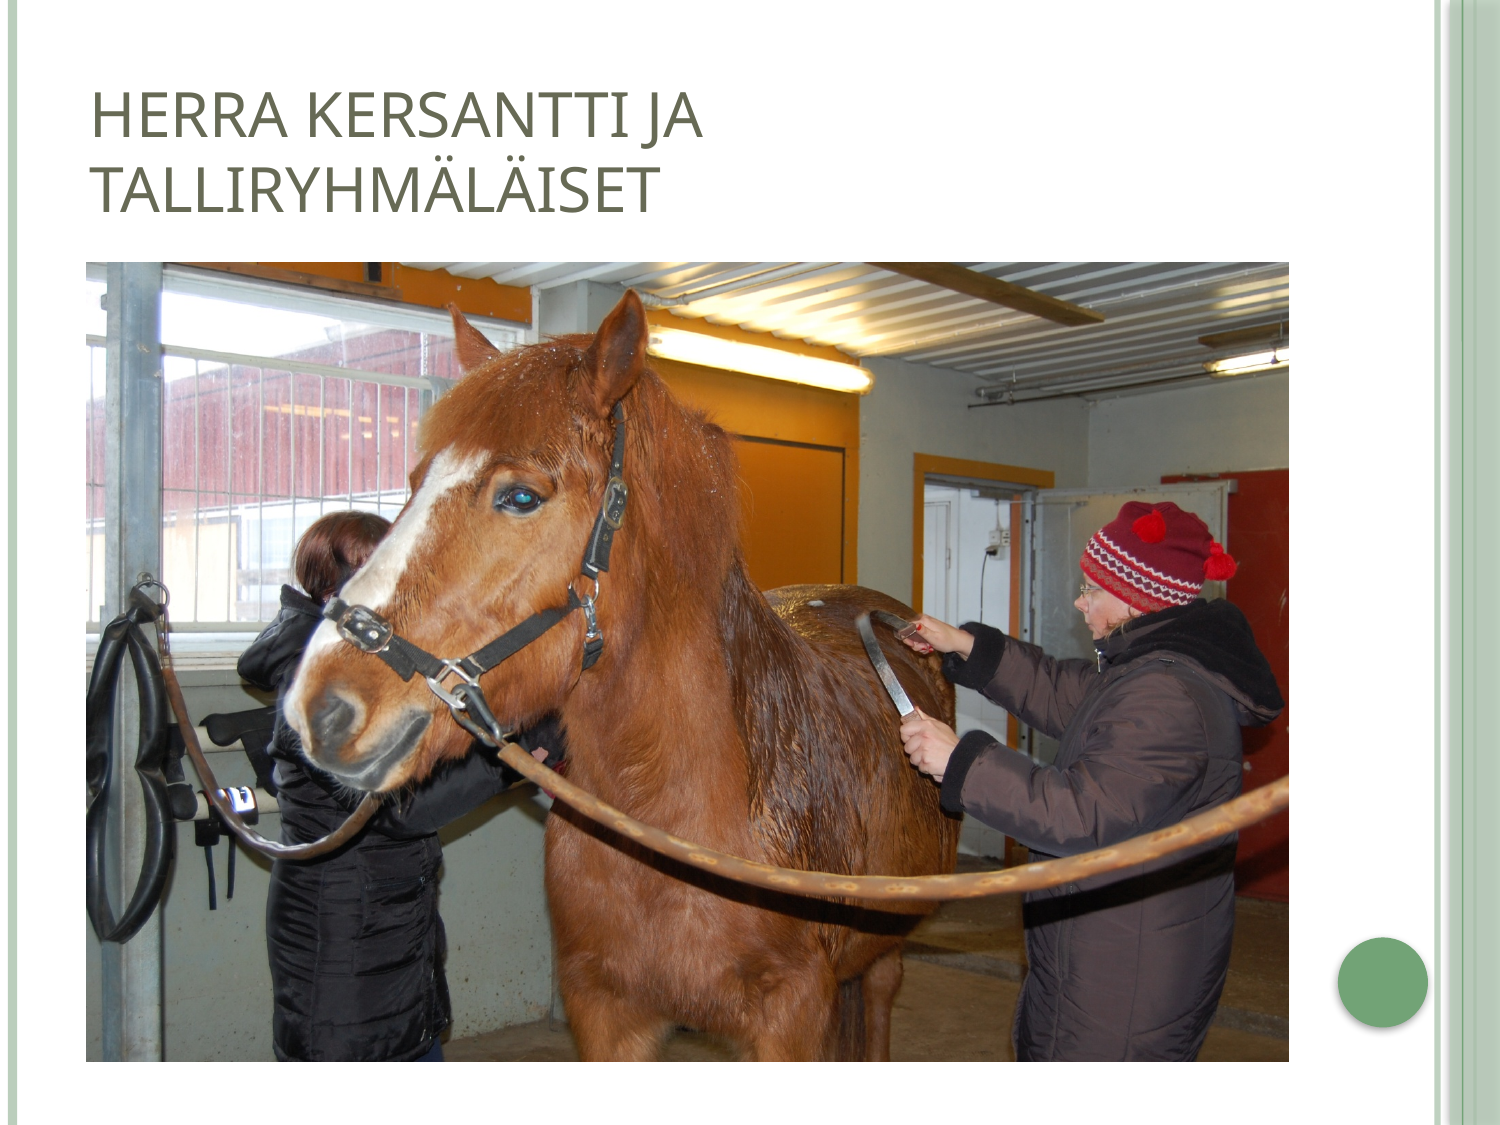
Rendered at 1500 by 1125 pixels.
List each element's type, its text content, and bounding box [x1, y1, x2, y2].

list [85, 261, 1290, 1063]
title HERRA KERSANTTI JA TALLIRYHMÄLÄISET [75, 45, 1300, 233]
